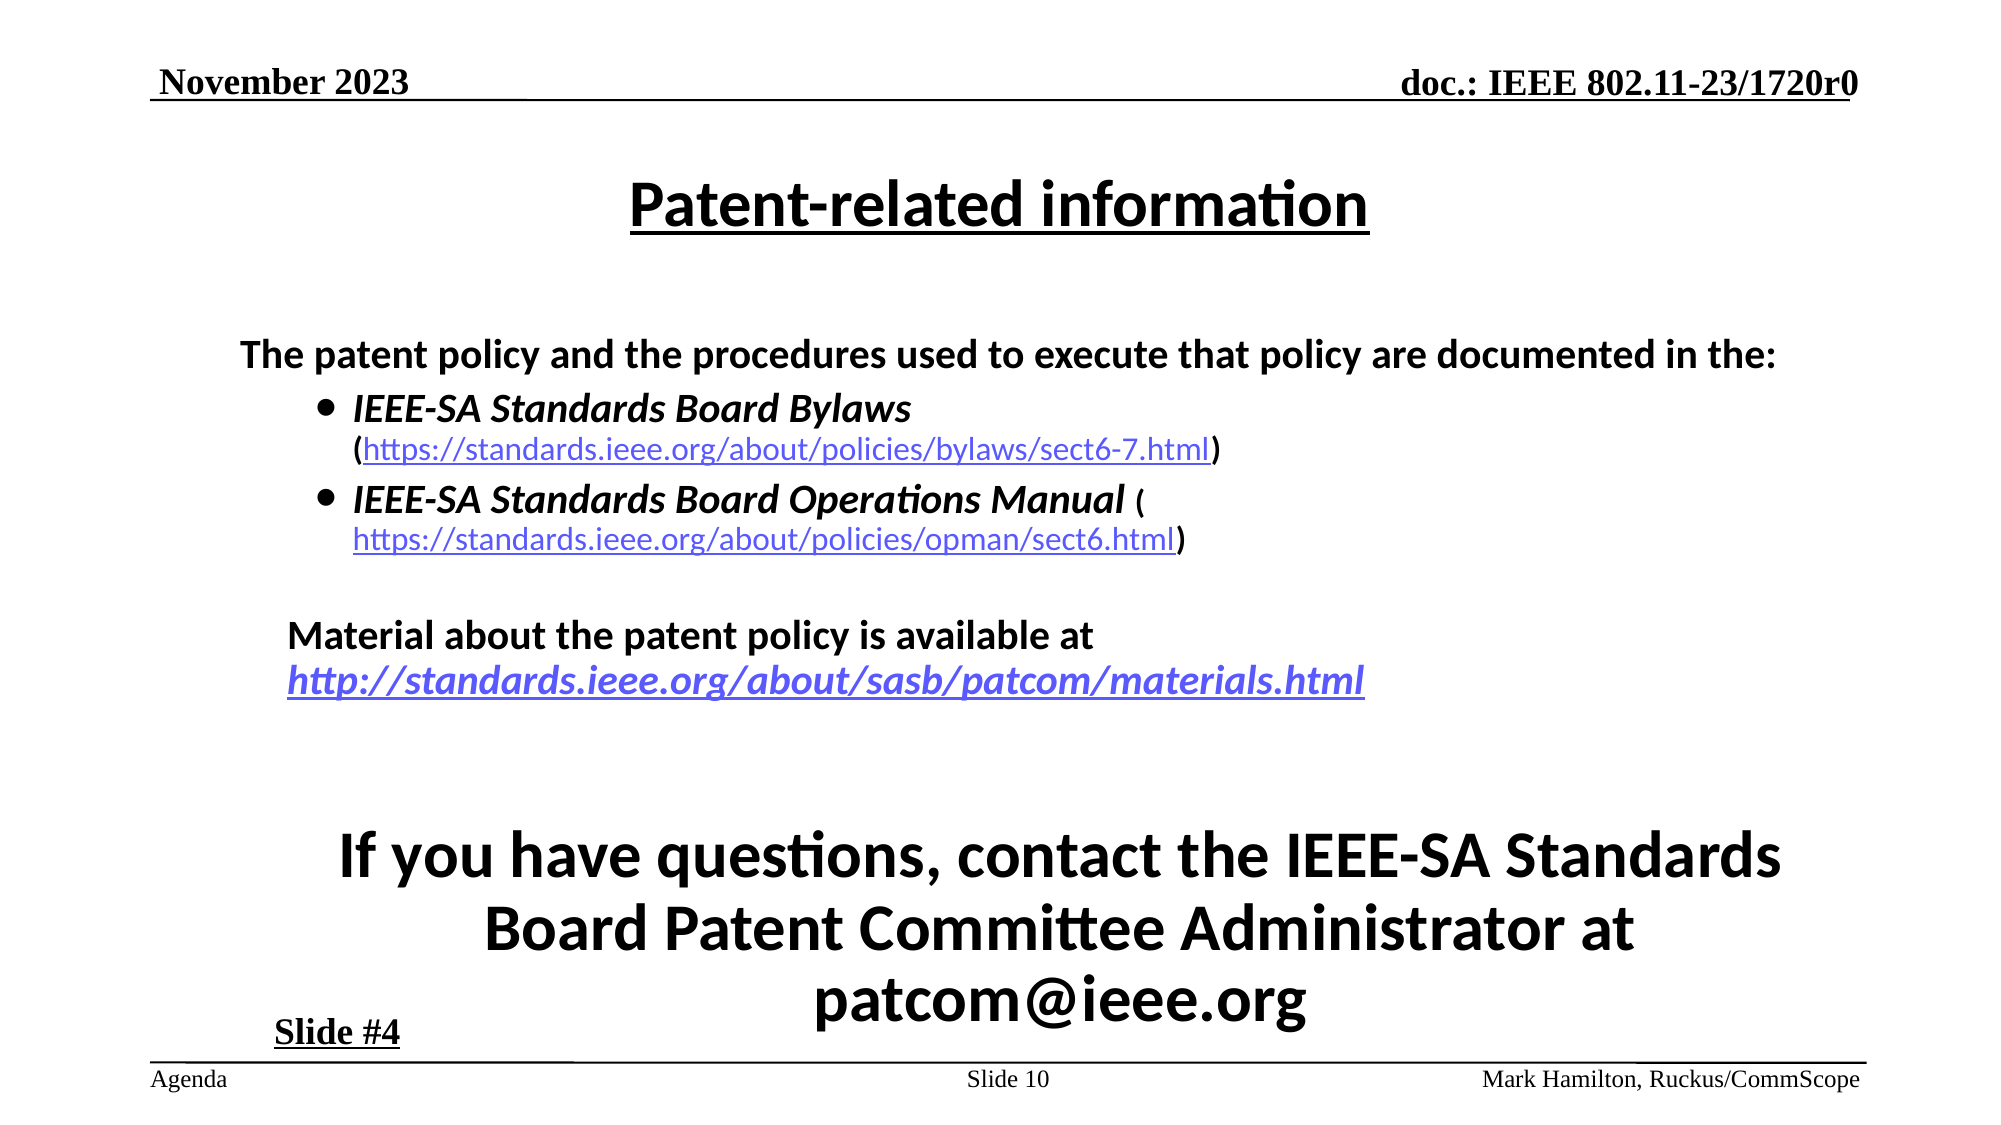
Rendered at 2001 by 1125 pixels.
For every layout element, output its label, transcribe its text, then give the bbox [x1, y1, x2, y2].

list The patent policy and the procedures used to execute that policy are documented in the: IEEE-SA Standards Board Bylaws (https://standards.ieee.org/about/policies/bylaws/sect6-7.html) IEEE-SA Standards Board Operations Manual (https://standards.ieee.org/about/policies/opman/sect6.html) Material about the patent policy is available at http://standards.ieee.org/about/sasb/patcom/materials.html If you have questions, contact the IEEE-SA Standards Board Patent Committee Administrator at patcom@ieee.org [149, 324, 1850, 1000]
slide_number Slide 10 [950, 1061, 1067, 1123]
text_box Slide #4 [259, 999, 416, 1060]
text_box [337, 99, 1688, 225]
title Patent-related information [149, 112, 1850, 288]
